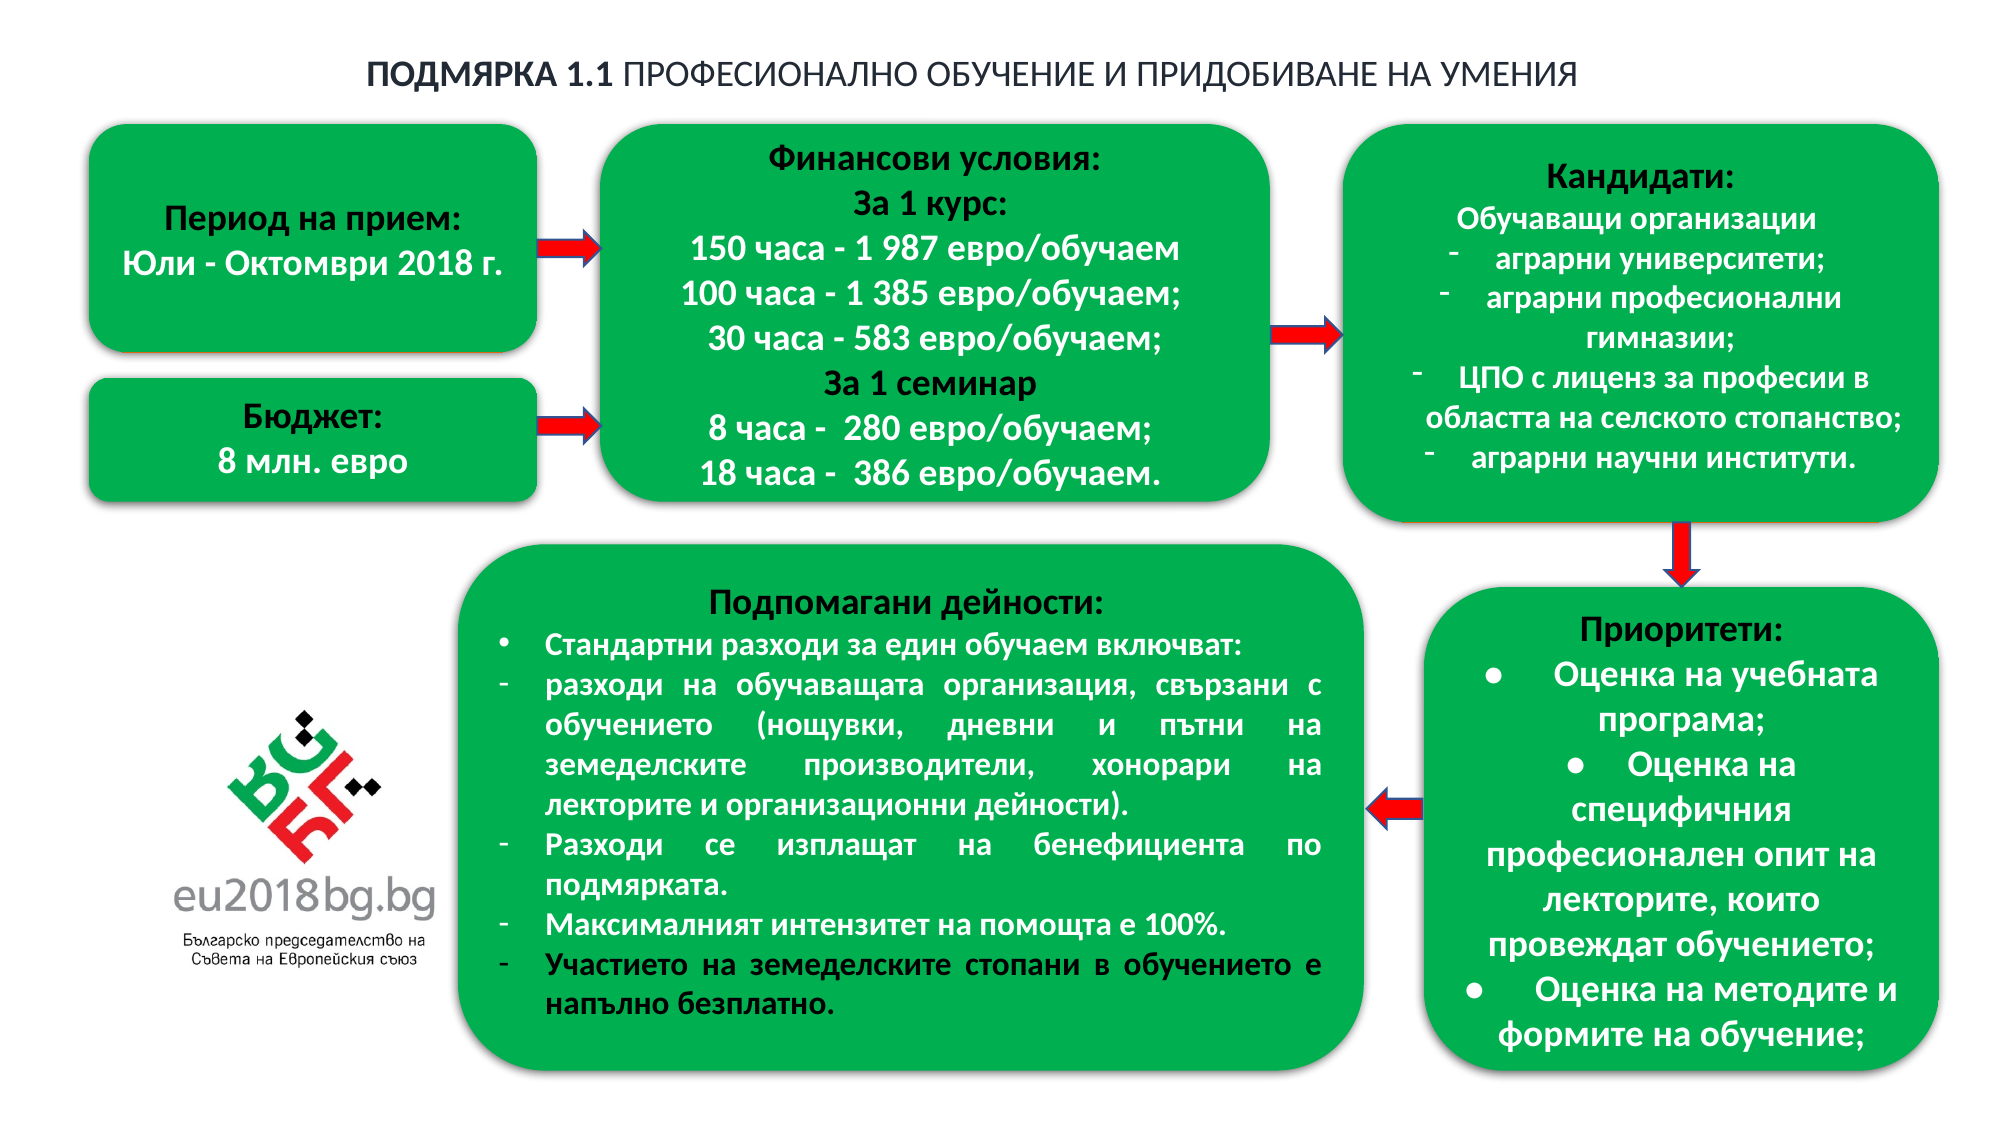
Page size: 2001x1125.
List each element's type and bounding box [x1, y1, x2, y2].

picture [0, 0, 1997, 1125]
text_box [88, 124, 1940, 1071]
